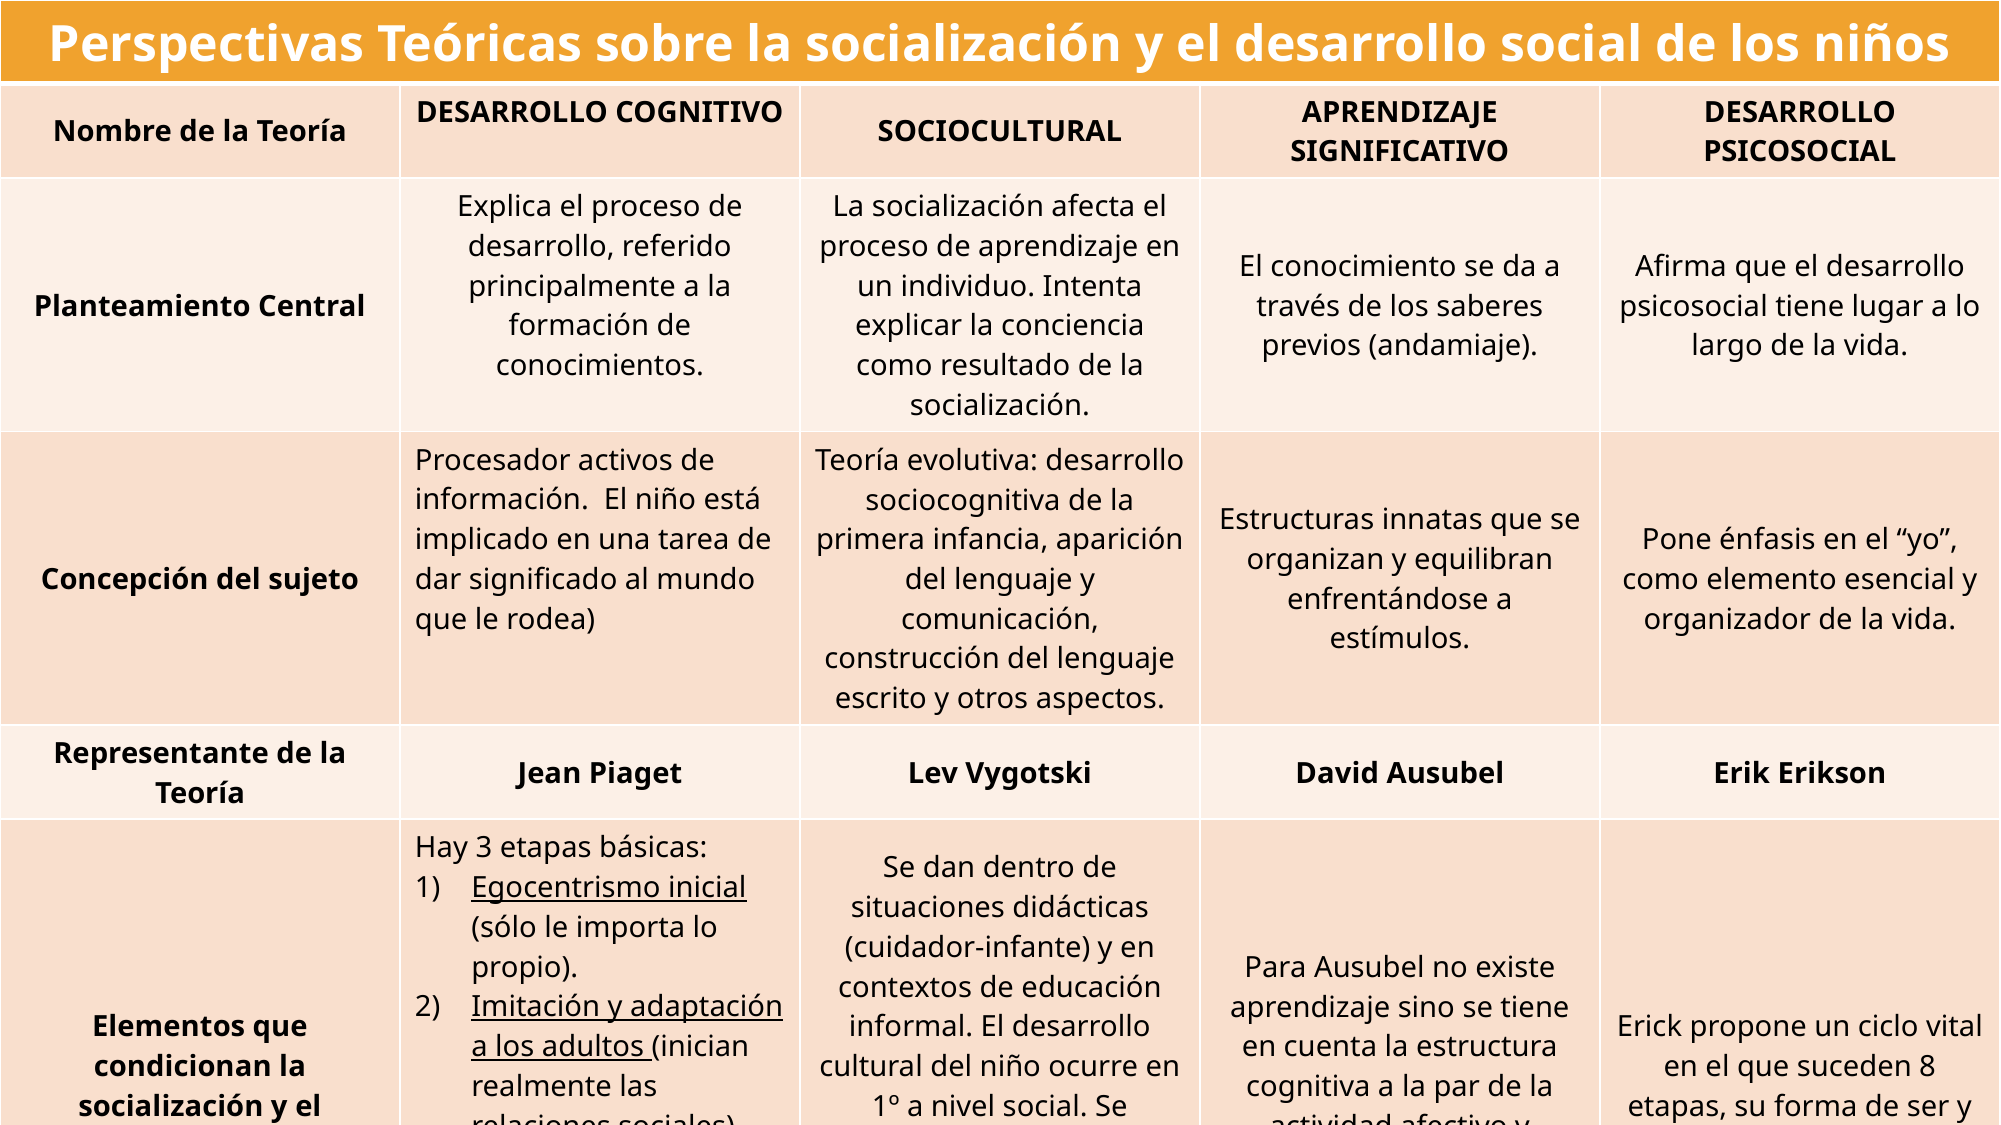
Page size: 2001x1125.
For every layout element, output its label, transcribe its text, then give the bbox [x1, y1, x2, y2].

table_cell Afirma que el desarrollo psicosocial tiene lugar a lo largo de la vida. [1601, 179, 1999, 431]
table_cell Explica el proceso de desarrollo, referido principalmente a la formación de conocimientos. [401, 179, 799, 431]
table_cell Para Ausubel no existe aprendizaje sino se tiene en cuenta la estructura cognitiva a la par de la actividad afectivo y motivacional del educando. [1201, 820, 1599, 1125]
table_cell Lev Vygotski [801, 726, 1199, 818]
table_cell Nombre de la Teoría [1, 86, 399, 177]
table_cell David Ausubel [1201, 726, 1599, 818]
table_header Perspectivas Teóricas sobre la socialización y el desarrollo social de los niños [1, 1, 1999, 81]
table_cell Erick propone un ciclo vital en el que suceden 8 etapas, su forma de ser y sus raíces en la genética. [1601, 820, 1999, 1125]
table_cell Procesador activos de información. El niño está implicado en una tarea de dar significado al mundo que le rodea) [401, 432, 799, 724]
table_cell Jean Piaget [401, 726, 799, 818]
table_cell DESARROLLO PSICOSOCIAL [1601, 86, 1999, 177]
table_cell La socialización afecta el proceso de aprendizaje en un individuo. Intenta explicar la conciencia como resultado de la socialización. [801, 179, 1199, 431]
table_cell APRENDIZAJE SIGNIFICATIVO [1201, 86, 1599, 177]
table_cell Teoría evolutiva: desarrollo sociocognitiva de la primera infancia, aparición del lenguaje y comunicación, construcción del lenguaje escrito y otros aspectos. [801, 432, 1199, 724]
table_cell Hay 3 etapas básicas: Egocentrismo inicial (sólo le importa lo propio). Imitación y adaptación a los adultos (inician realmente las relaciones sociales). Cooperación (nueva forma de relación social, con compañeros de la misma edad). [401, 820, 799, 1125]
table_cell El conocimiento se da a través de los saberes previos (andamiaje). [1201, 179, 1599, 431]
table_cell SOCIOCULTURAL [801, 86, 1199, 177]
table_cell Estructuras innatas que se organizan y equilibran enfrentándose a estímulos. [1201, 432, 1599, 724]
table_cell DESARROLLO COGNITIVO [401, 86, 799, 177]
table_cell Elementos que condicionan la socialización y el desarrollo social [1, 820, 399, 1125]
table_cell Se dan dentro de situaciones didácticas (cuidador-infante) y en contextos de educación informal. El desarrollo cultural del niño ocurre en 1º a nivel social. Se socializa con más conocimiento convencional. Alumno= papel activo. Proceso social-cultural. [801, 820, 1199, 1125]
table_cell Representante de la Teoría [1, 726, 399, 818]
table_cell Concepción del sujeto [1, 432, 399, 724]
table_cell Erik Erikson [1601, 726, 1999, 818]
table_cell Pone énfasis en el “yo”, como elemento esencial y organizador de la vida. [1601, 432, 1999, 724]
table_cell Planteamiento Central [1, 179, 399, 431]
